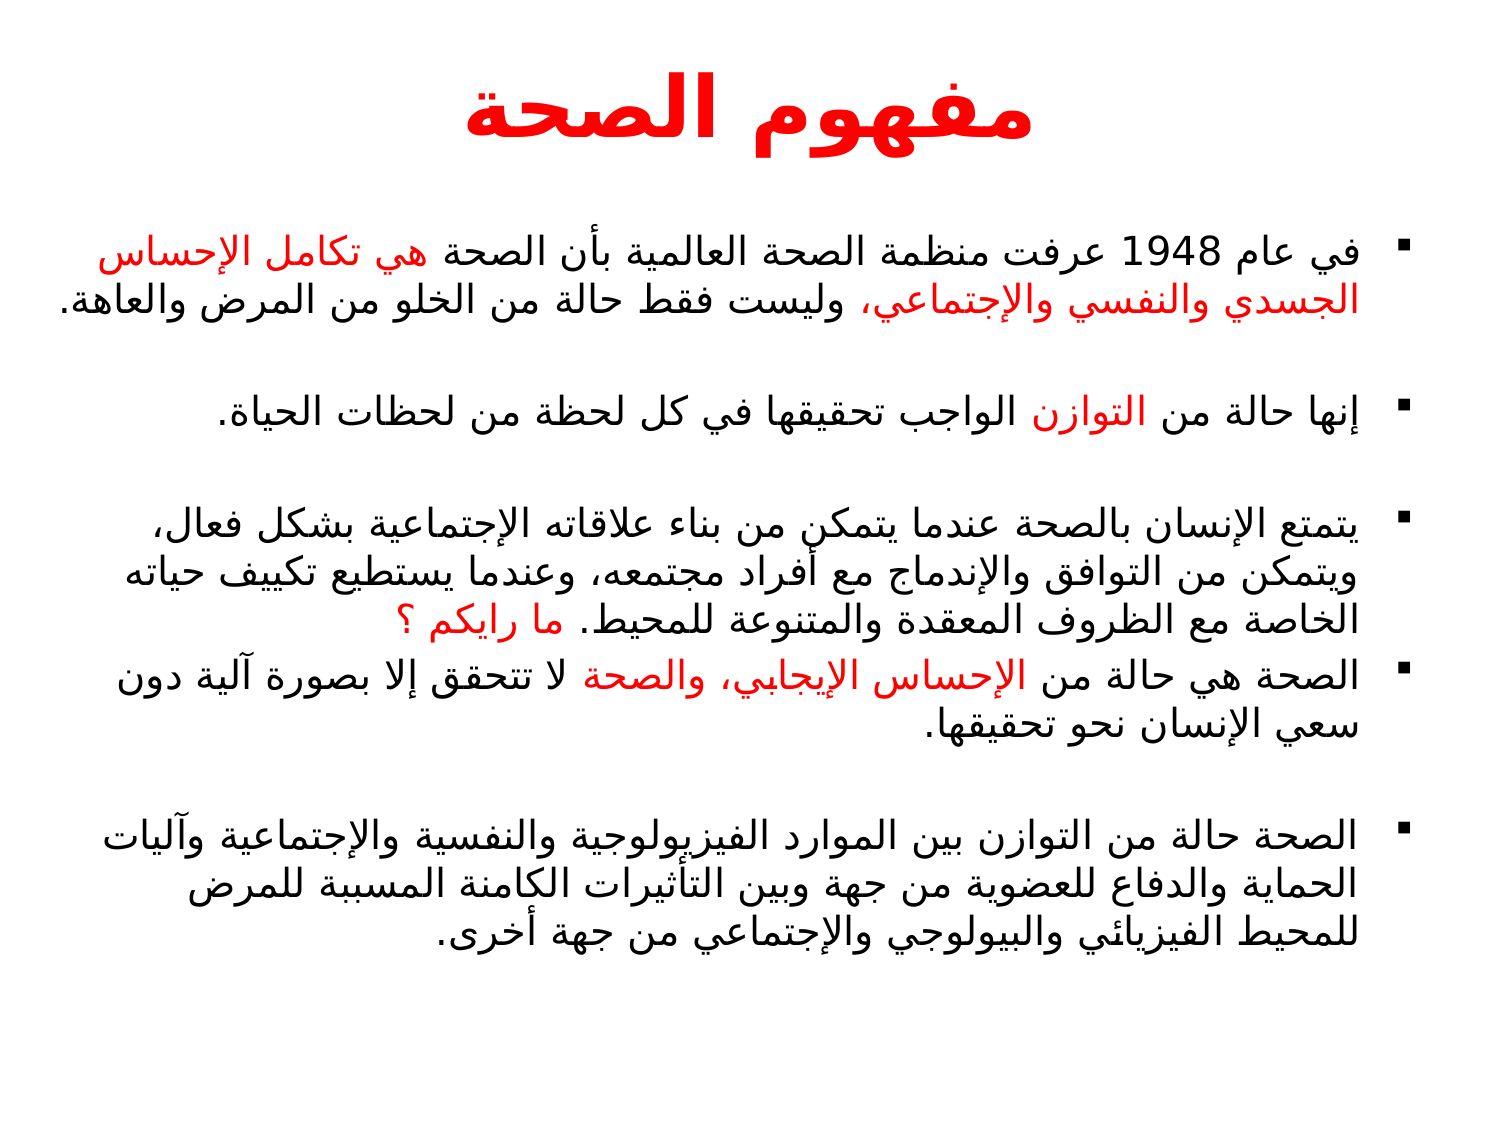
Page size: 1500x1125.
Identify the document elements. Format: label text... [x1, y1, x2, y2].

list في عام 1948 عرفت منظمة الصحة العالمية بأن الصحة هي تكامل الإحساس الجسدي والنفسي والإجتماعي، وليست فقط حالة من الخلو من المرض والعاهة. إنها حالة من التوازن الواجب تحقيقها في كل لحظة من لحظات الحياة. يتمتع الإنسان بالصحة عندما يتمكن من بناء علاقاته الإجتماعية بشكل فعال، ويتمكن من التوافق والإندماج مع أفراد مجتمعه، وعندما يستطيع تكييف حياته الخاصة مع الظروف المعقدة والمتنوعة للمحيط. ما رايكم ؟ الصحة هي حالة من الإحساس الإيجابي، والصحة لا تتحقق إلا بصورة آلية دون سعي الإنسان نحو تحقيقها. الصحة حالة من التوازن بين الموارد الفيزيولوجية والنفسية والإجتماعية وآليات الحماية والدفاع للعضوية من جهة وبين التأثيرات الكامنة المسببة للمرض للمحيط الفيزيائي والبيولوجي والإجتماعي من جهة أخرى. [37, 162, 1425, 1000]
title مفهوم الصحة [75, 45, 1425, 162]
